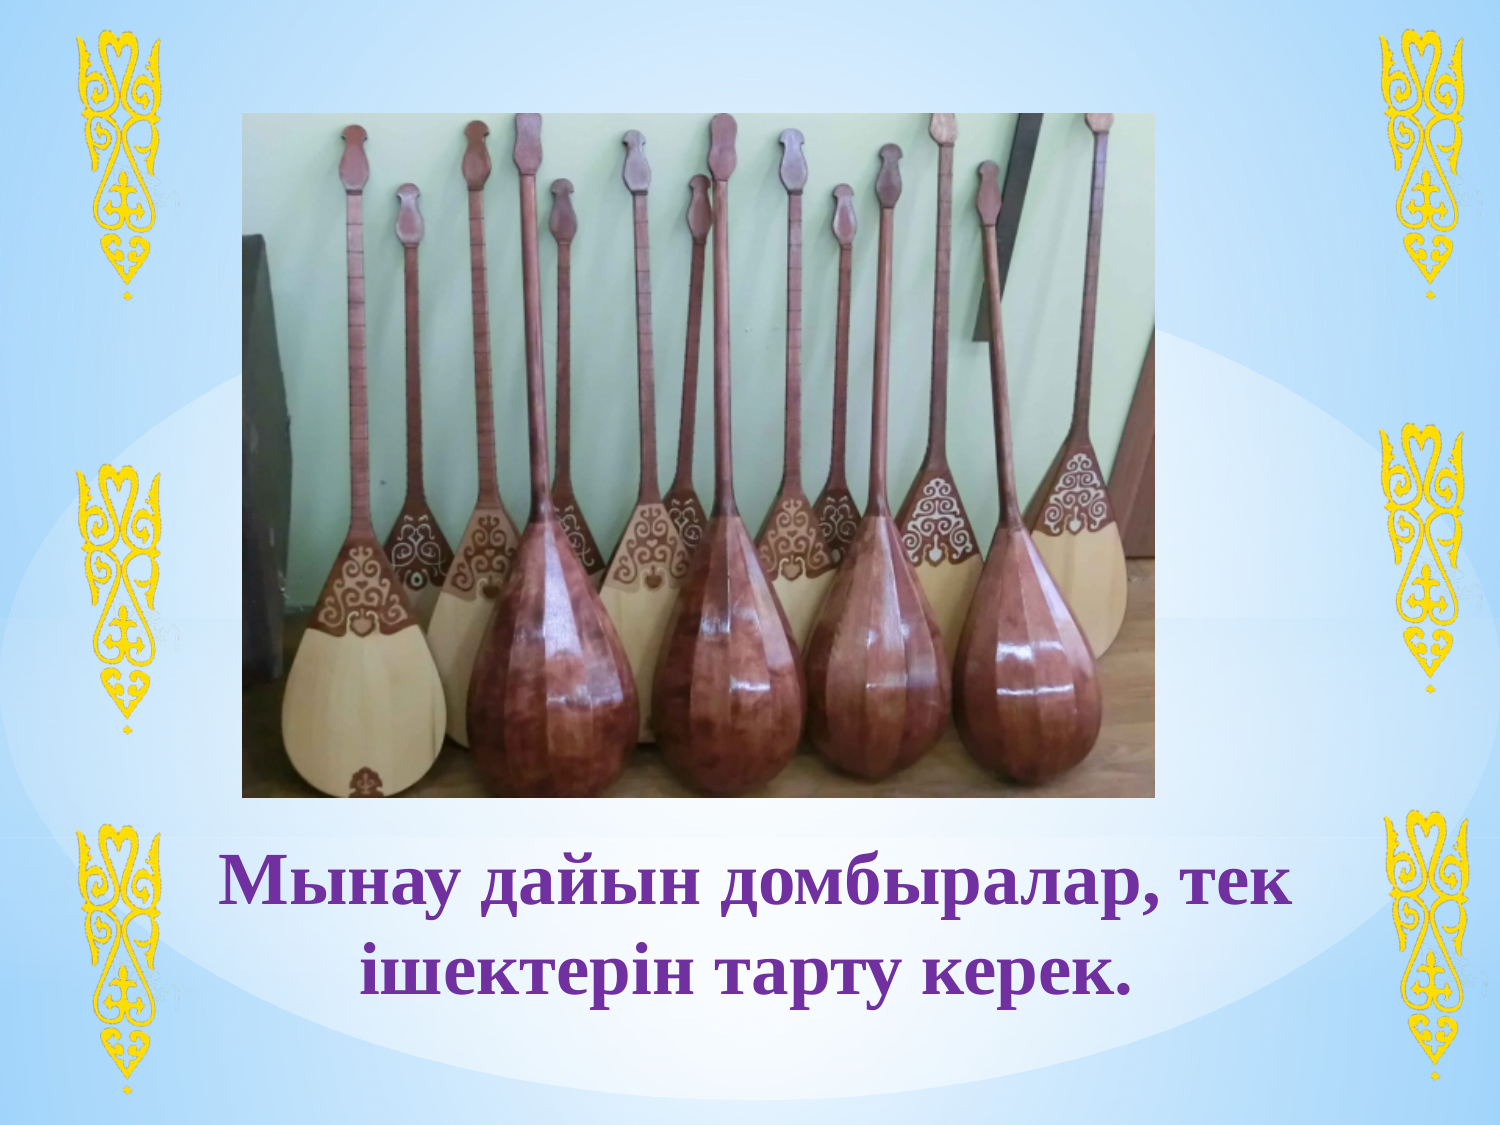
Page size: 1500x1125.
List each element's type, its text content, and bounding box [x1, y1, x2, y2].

picture [0, 17, 197, 311]
picture [241, 113, 1155, 799]
picture [1167, 410, 1500, 705]
picture [1171, 797, 1500, 1092]
picture [1167, 16, 1500, 311]
text_box Мынау дайын домбыралар, тек ішектерін тарту керек. [202, 822, 1165, 1017]
picture [0, 811, 197, 1106]
picture [0, 451, 197, 746]
